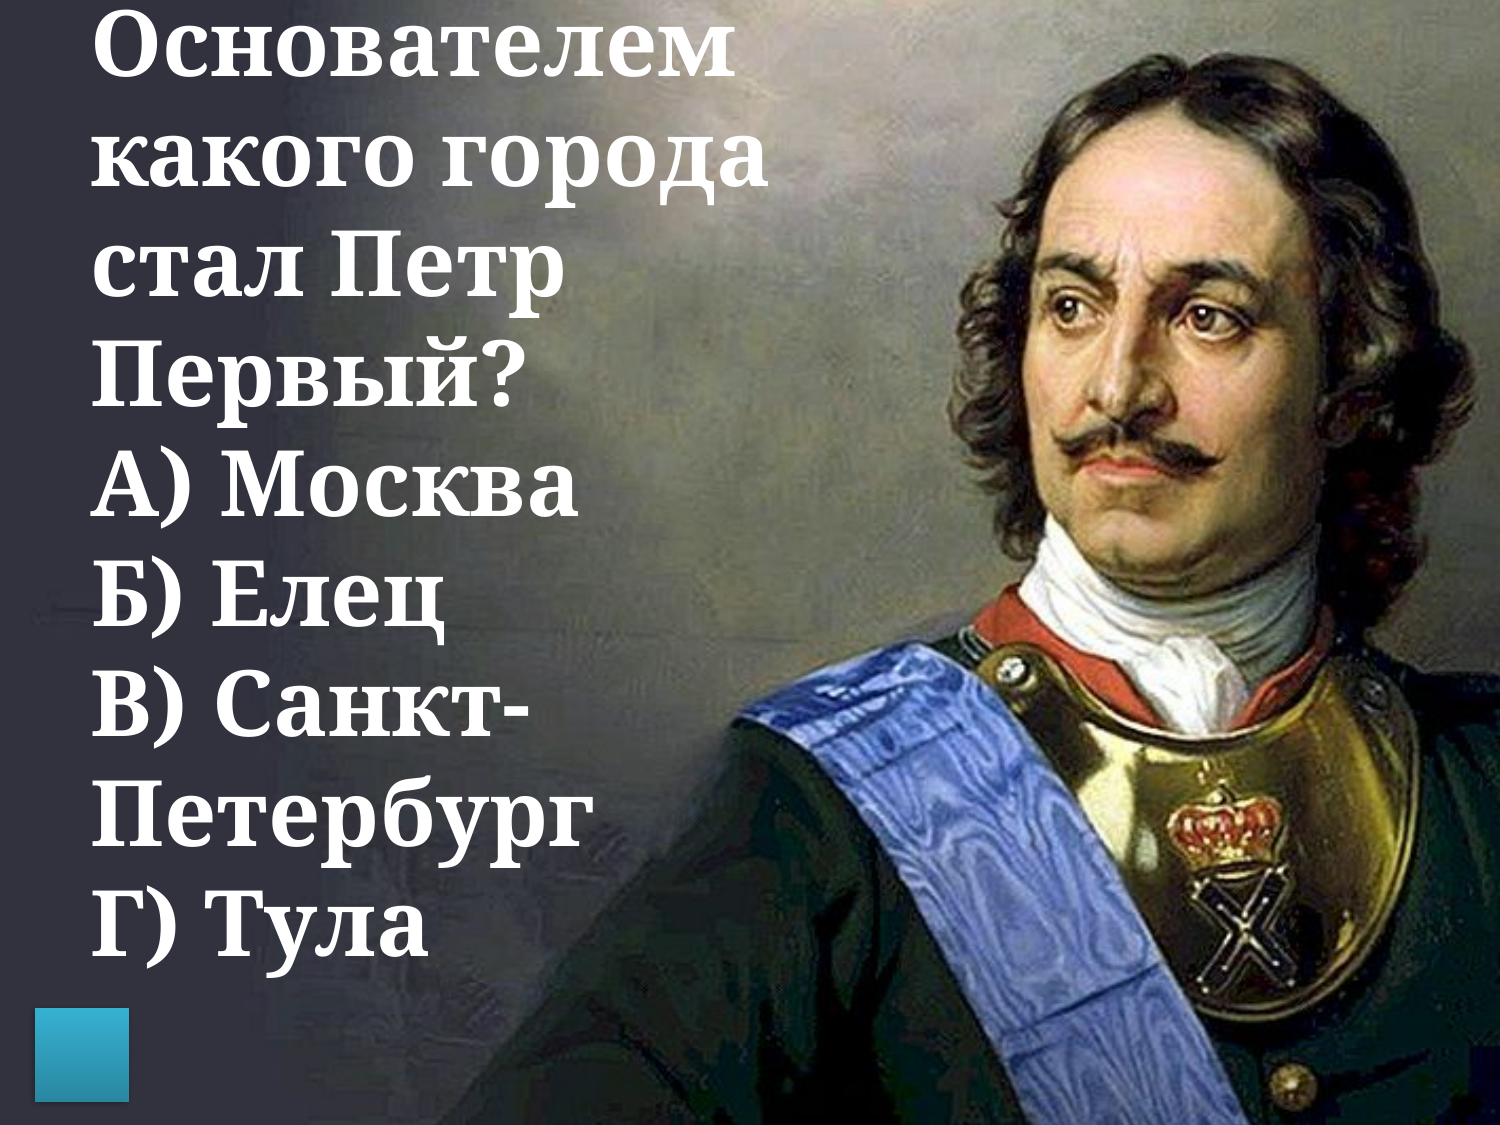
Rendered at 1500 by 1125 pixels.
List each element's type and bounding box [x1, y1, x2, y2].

list [0, 0, 1500, 1125]
